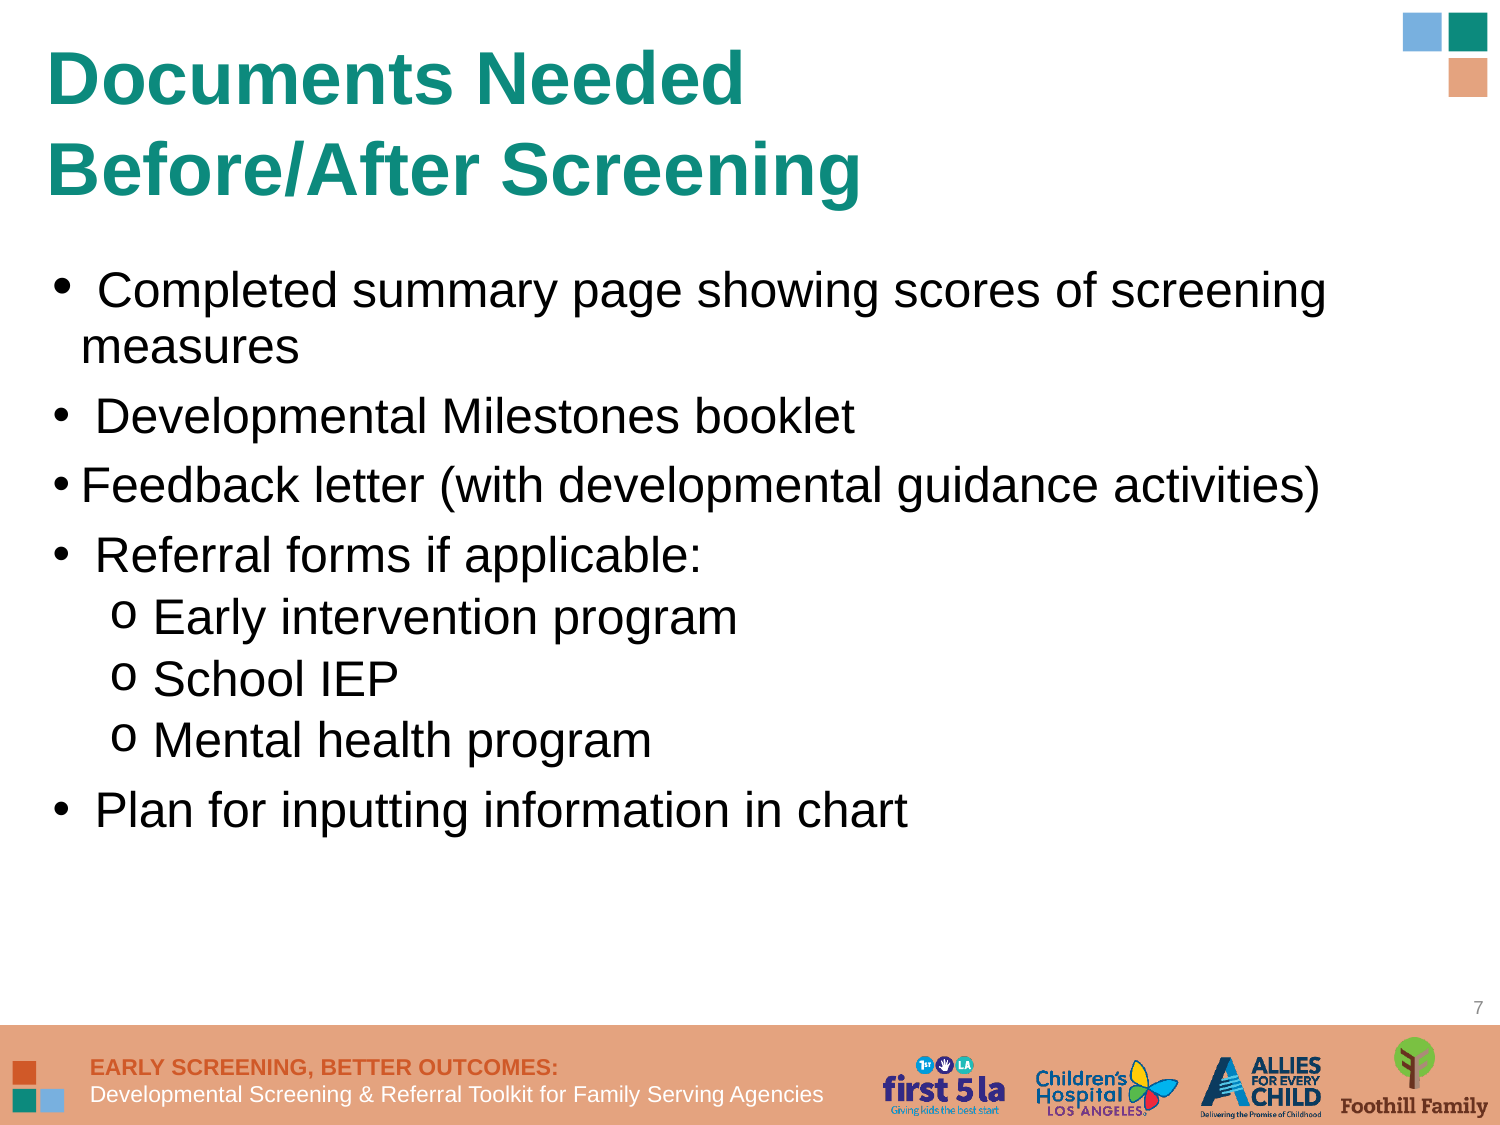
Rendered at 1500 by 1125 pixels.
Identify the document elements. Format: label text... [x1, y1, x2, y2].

picture [875, 1049, 1012, 1125]
picture [1341, 1038, 1488, 1118]
list Completed summary page showing scores of screening measures Developmental Milestones booklet Feedback letter (with developmental guidance activities) Referral forms if applicable: Early intervention program School IEP Mental health program Plan for inputting information in chart [37, 249, 1400, 1016]
picture [1034, 1058, 1180, 1117]
slide_number 7 [1161, 977, 1499, 1038]
picture [1195, 1051, 1327, 1121]
title Documents Needed Before/After Screening [46, 29, 1341, 248]
